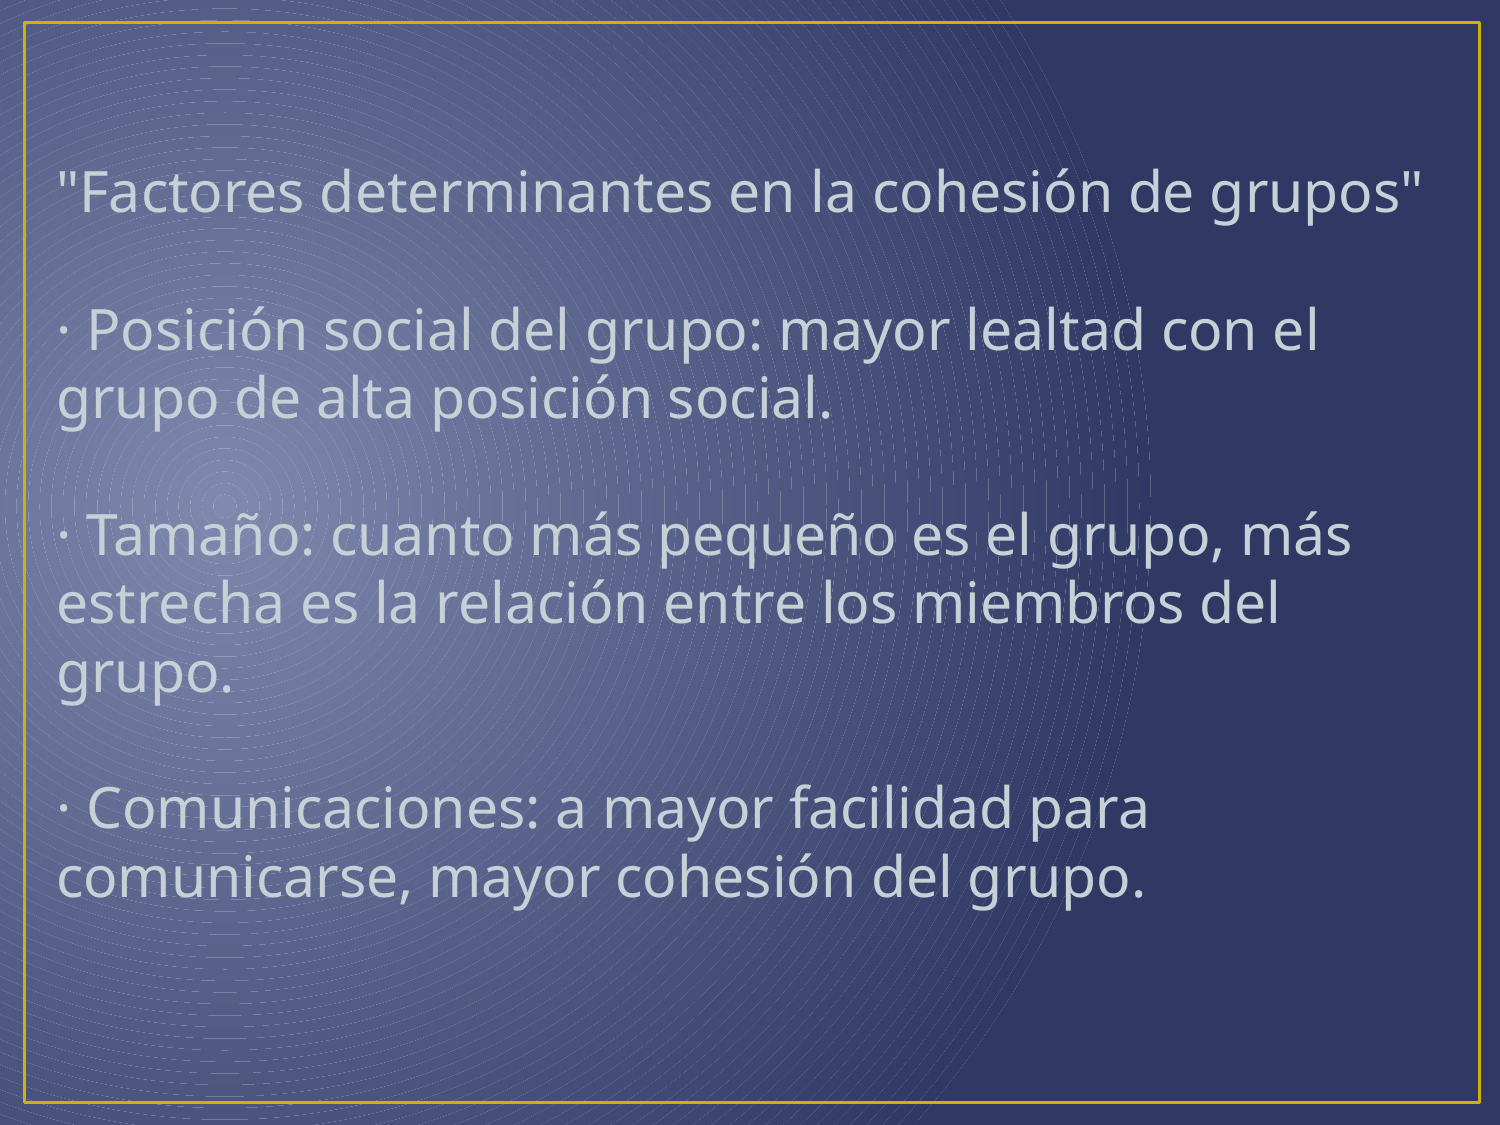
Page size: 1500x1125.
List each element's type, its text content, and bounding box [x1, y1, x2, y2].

list "Factores determinantes en la cohesión de grupos" · Posición social del grupo: mayor lealtad con el grupo de alta posición social. · Tamaño: cuanto más pequeño es el grupo, más estrecha es la relación entre los miembros del grupo. · Comunicaciones: a mayor facilidad para comunicarse, mayor cohesión del grupo. [41, 78, 1471, 1094]
